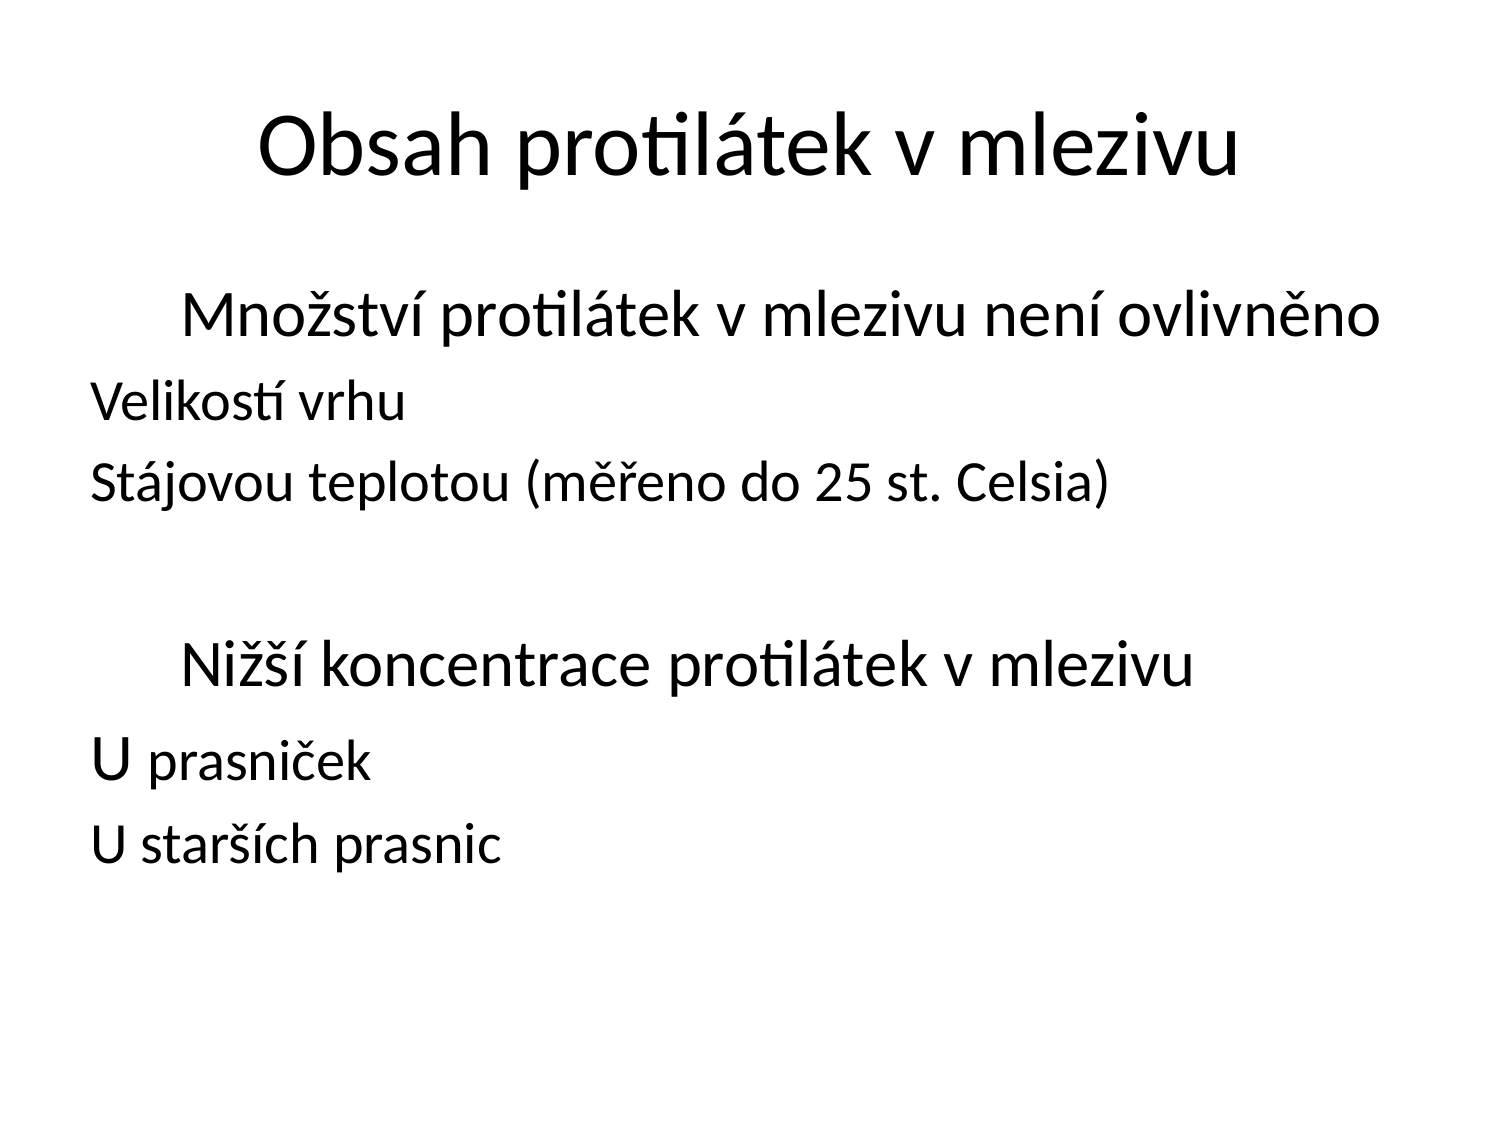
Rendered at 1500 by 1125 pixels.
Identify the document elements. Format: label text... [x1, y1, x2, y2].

list Množství protilátek v mlezivu není ovlivněno Velikostí vrhu Stájovou teplotou (měřeno do 25 st. Celsia) Nižší koncentrace protilátek v mlezivu U prasniček U starších prasnic [75, 262, 1425, 1005]
title Obsah protilátek v mlezivu [75, 45, 1425, 233]
